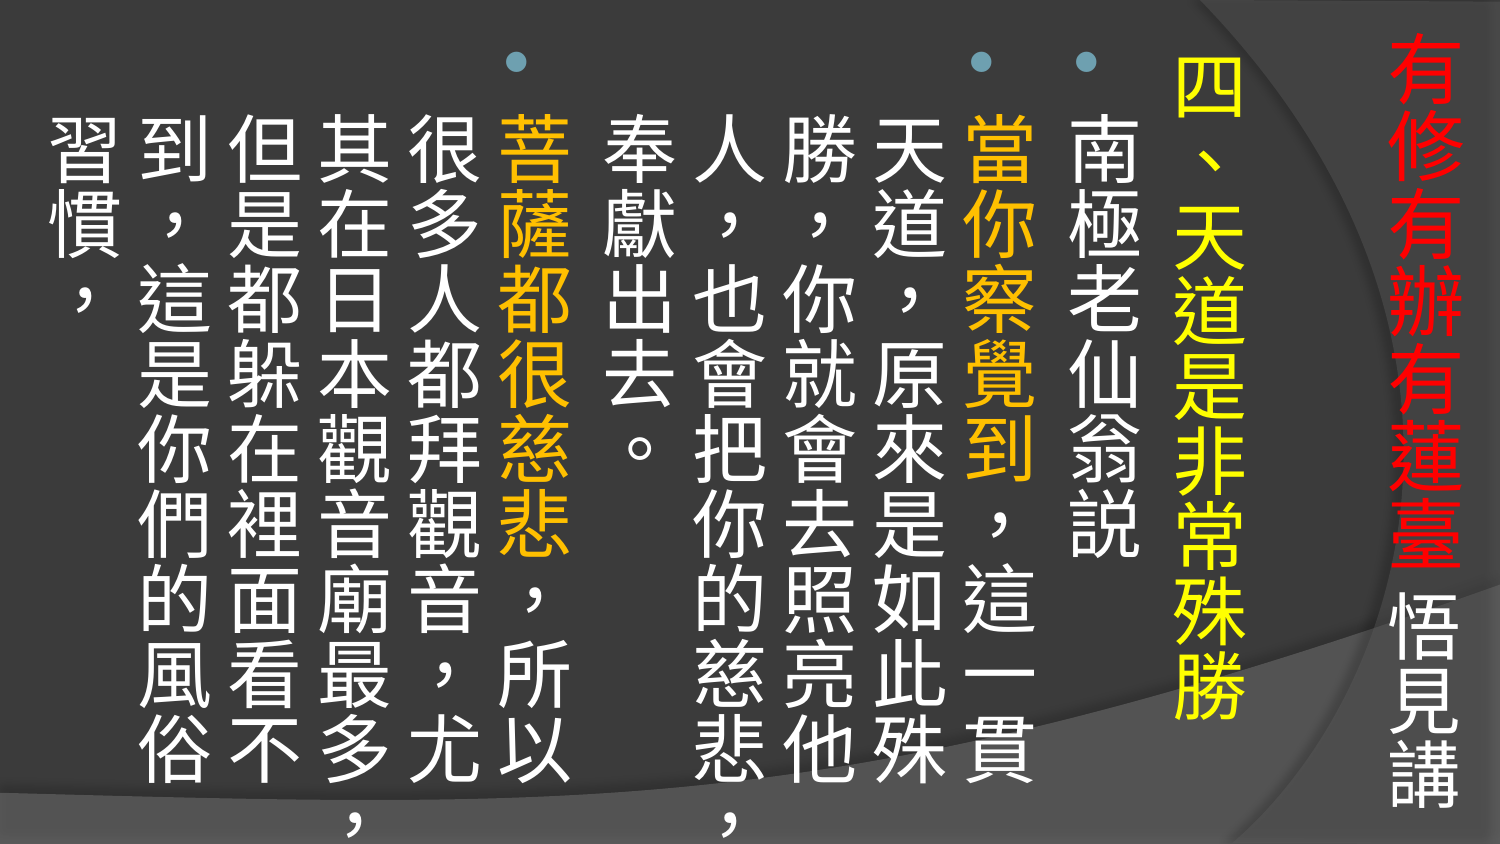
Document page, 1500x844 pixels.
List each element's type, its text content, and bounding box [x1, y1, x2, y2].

title 有修有辦有蓮臺 悟見講 [1364, 21, 1483, 820]
list 四、天道是非常殊勝 南極老仙翁説 當你察覺到，這一貫天道，原來是如此殊勝，你就會去照亮他人，也會把你的慈悲，奉獻出去。 菩薩都很慈悲，所以很多人都拜觀音，尤 其在日本觀音廟最多，但是都躲在裡面看不到，這是你們的風俗習慣， [29, 27, 1365, 820]
